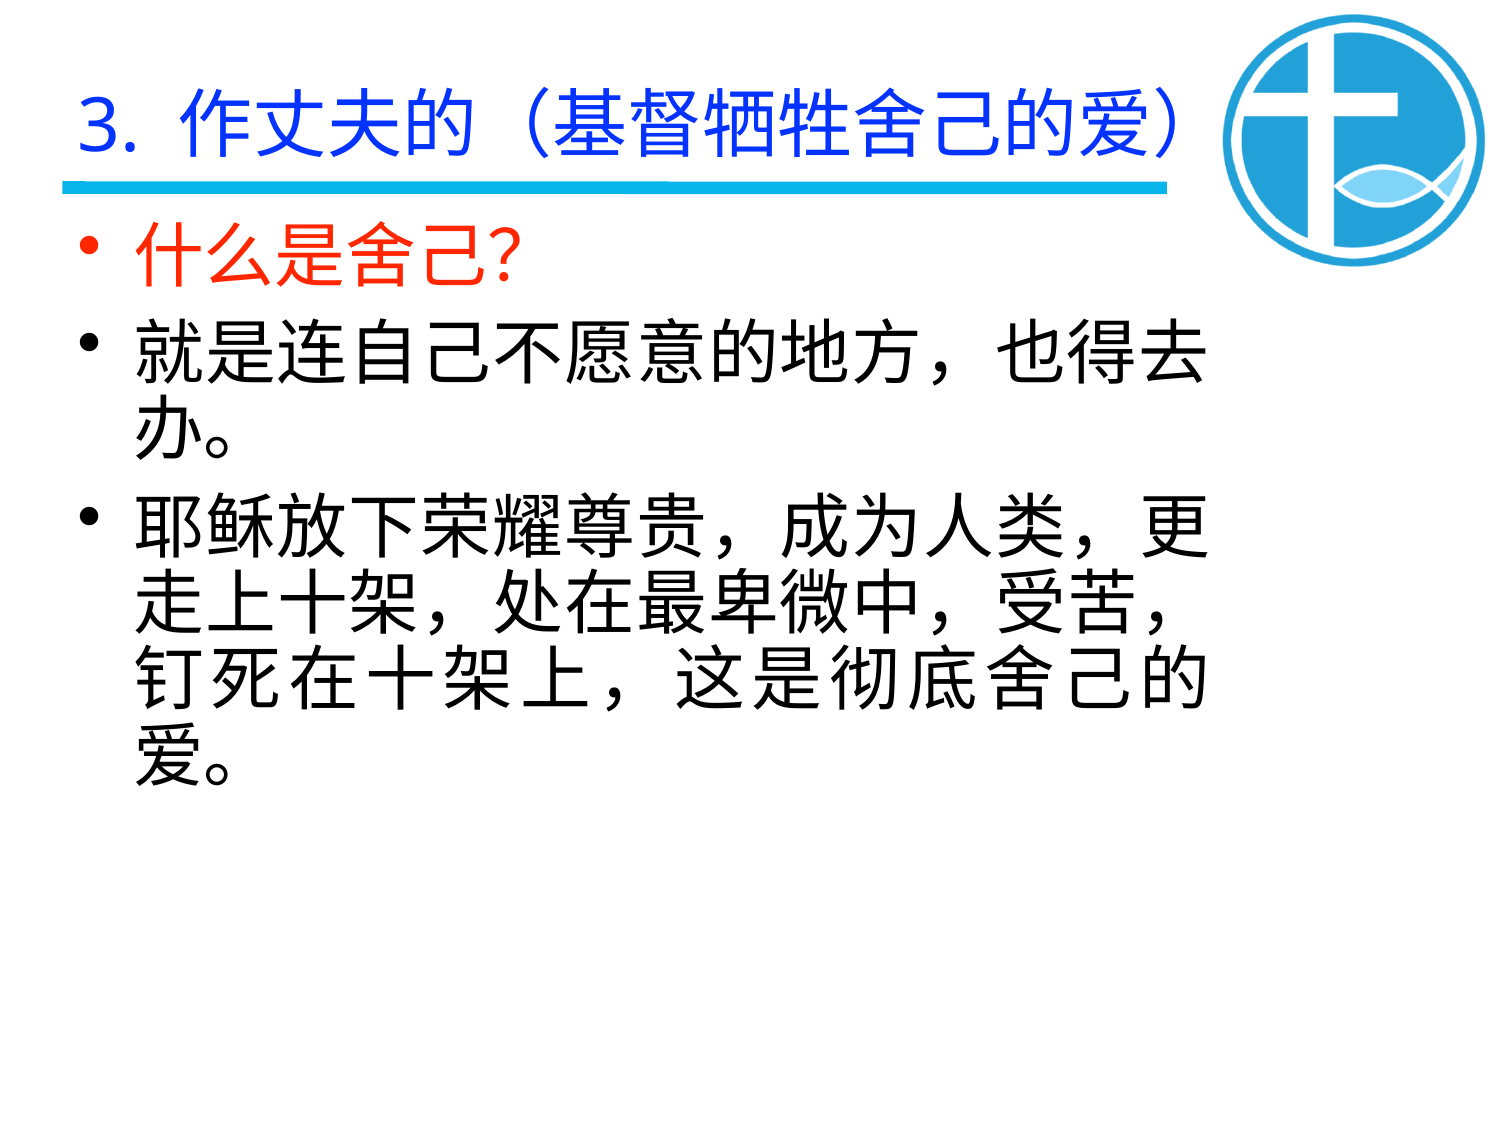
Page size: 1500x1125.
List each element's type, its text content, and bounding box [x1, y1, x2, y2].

text_box 什么是舍己？ 就是连自己不愿意的地方，也得去办。 耶稣放下荣耀尊贵，成为人类，更走上十架，处在最卑微中，受苦，钉死在十架上，这是彻底舍己的爱。 [69, 212, 1218, 804]
picture [1207, 0, 1500, 281]
text_box 3. 作丈夫的（基督牺牲舍己的爱） [69, 79, 1258, 175]
